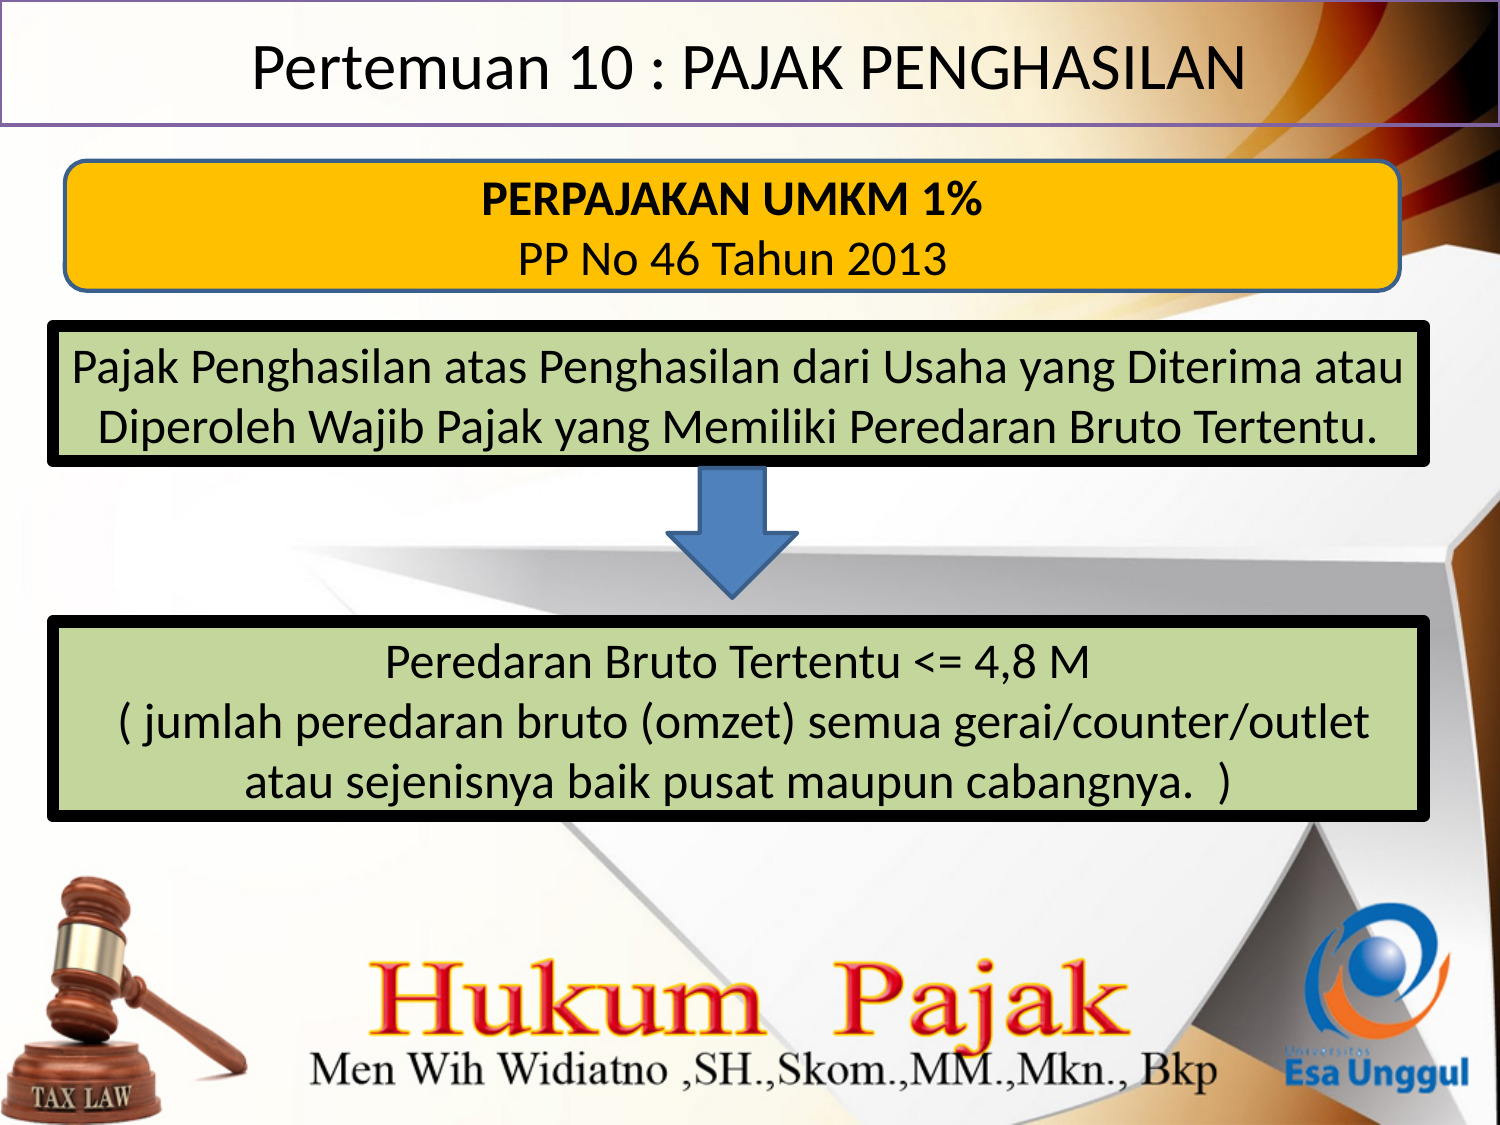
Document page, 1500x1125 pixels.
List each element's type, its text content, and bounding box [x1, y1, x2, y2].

text_box PERPAJAKAN UMKM 1% PP No 46 Tahun 2013 [62, 158, 1402, 293]
title Pertemuan 10 : PAJAK PENGHASILAN [0, 0, 1500, 127]
picture [0, 127, 1500, 1125]
text_box Peredaran Bruto Tertentu <= 4,8 M ( jumlah peredaran bruto (omzet) semua gerai/counter/outlet atau sejenisnya baik pusat maupun cabangnya. ) [53, 621, 1424, 817]
text_box [665, 465, 800, 600]
text_box Pajak Penghasilan atas Penghasilan dari Usaha yang Diterima atau Diperoleh Wajib Pajak yang Memiliki Peredaran Bruto Tertentu. [53, 326, 1424, 461]
